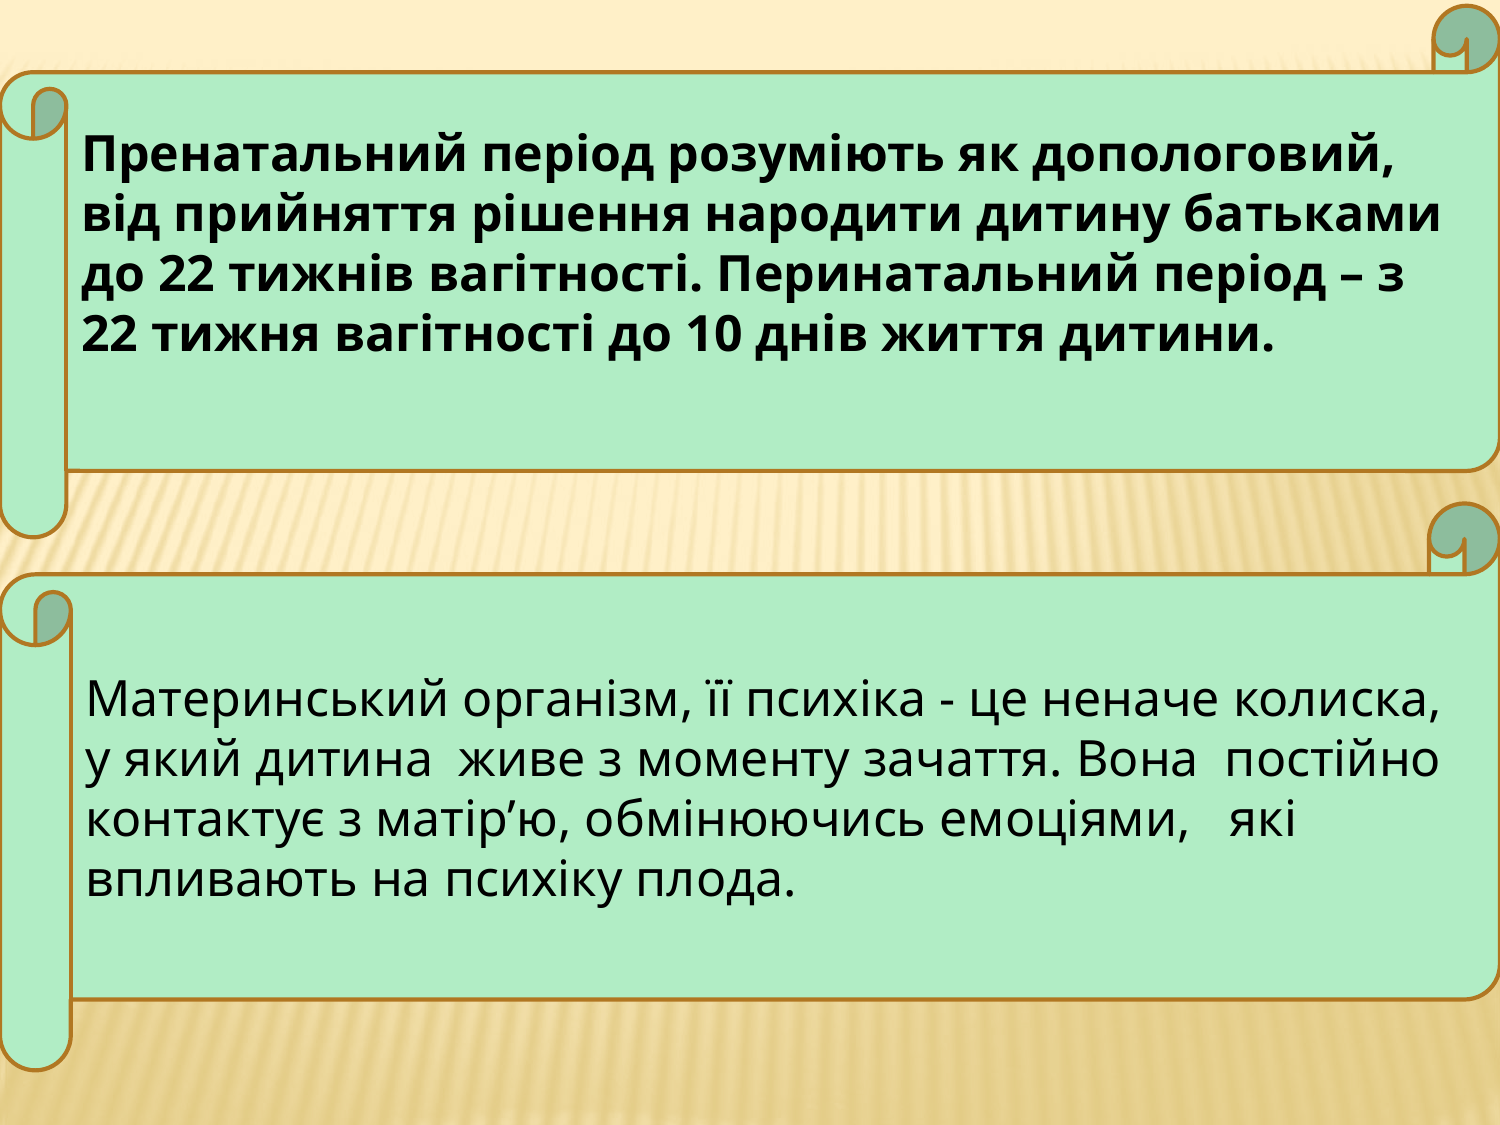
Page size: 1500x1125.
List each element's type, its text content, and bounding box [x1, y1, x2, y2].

text_box Материнський організм, її психіка - це неначе колиска, у який дитина живе з моменту зачаття. Вона постійно контактує з матір’ю, обмінюючись емоціями, які впливають на психіку плода. [0, 501, 1500, 1073]
text_box Пренатальний період розуміють як допологовий, від прийняття рішення народити дитину батьками до 22 тижнів вагітності. Перинатальний період – з 22 тижня вагітності до 10 днів життя дитини. [0, 3, 1500, 540]
